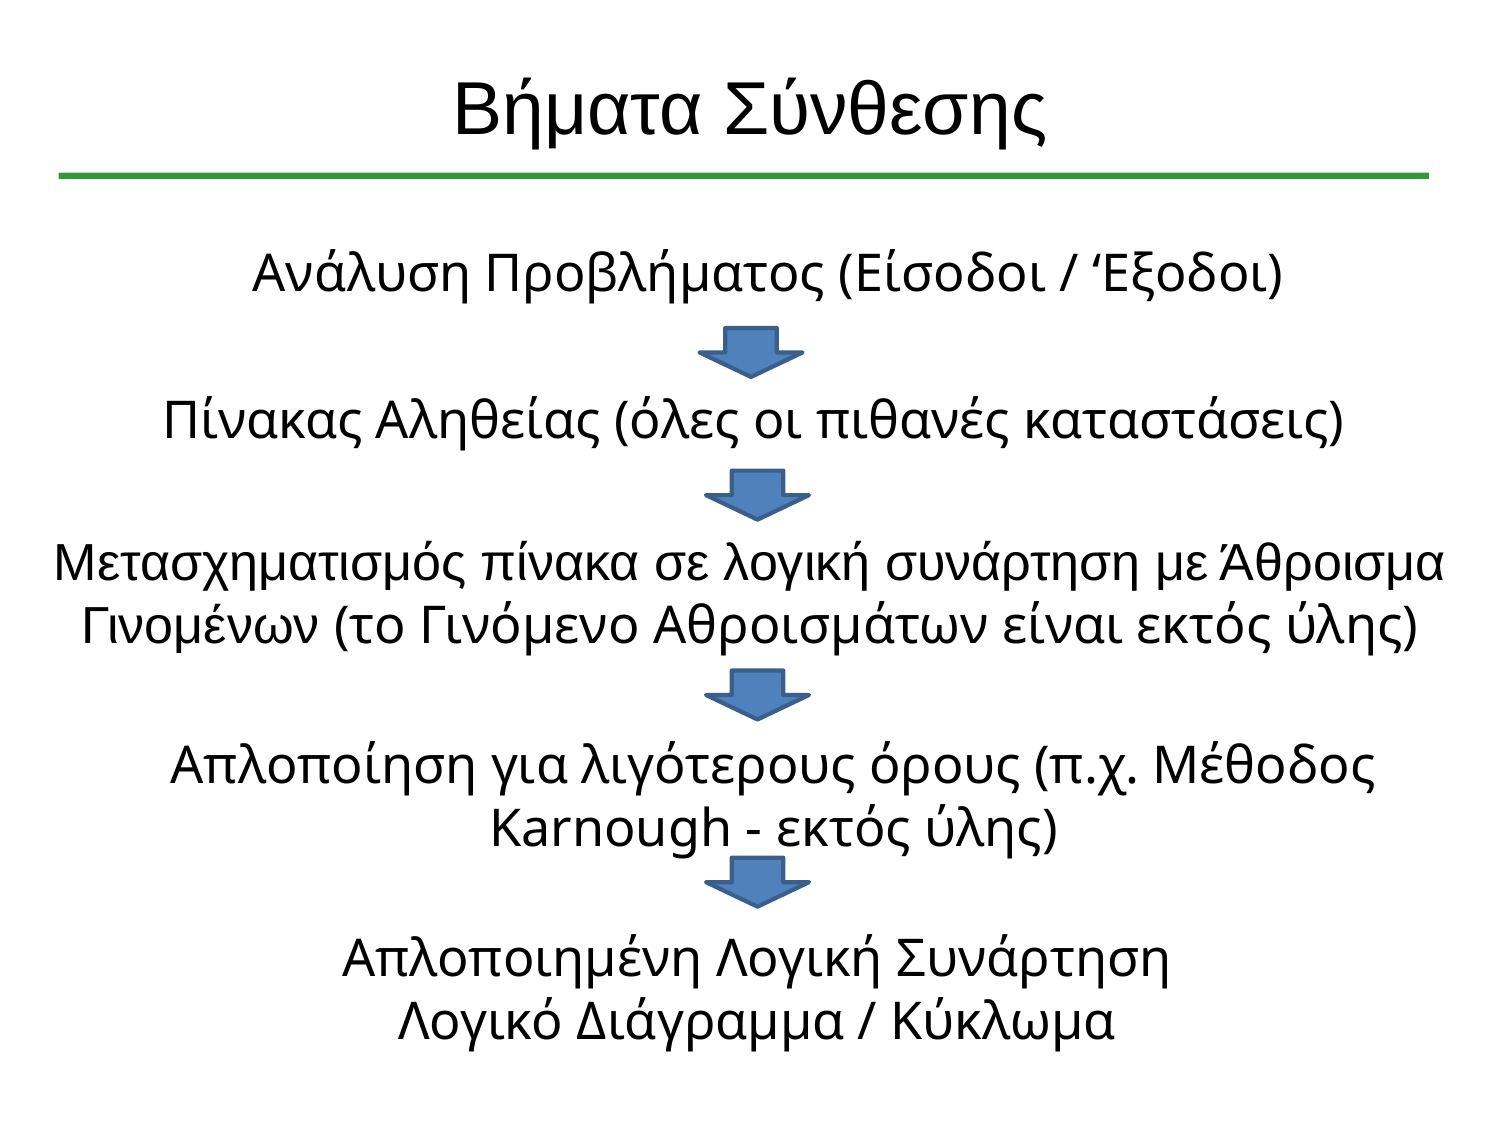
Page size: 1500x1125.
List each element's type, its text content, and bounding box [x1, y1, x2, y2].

title Βήματα Σύνθεσης [74, 44, 1426, 165]
text_box Απλοποιημένη Λογική Συνάρτηση Λογικό Διάγραμμα / Κύκλωμα [128, 917, 1386, 1057]
text_box [703, 668, 812, 722]
text_box [703, 855, 812, 909]
text_box [697, 325, 805, 379]
text_box Πίνακας Αληθείας (όλες οι πιθανές καταστάσεις) [54, 378, 1454, 457]
text_box Μετασχηματισμός πίνακα σε λογική συνάρτηση με Άθροισμα Γινομένων (το Γινόμενο Αθροισμάτων είναι εκτός ύλης) [27, 521, 1473, 662]
text_box Ανάλυση Προβλήματος (Είσοδοι / ‘Εξοδοι) [82, 231, 1454, 309]
text_box [703, 468, 812, 522]
text_box Απλοποίηση για λιγότερους όρους (π.χ. Μέθοδος Karnough - εκτός ύλης) [74, 724, 1473, 865]
